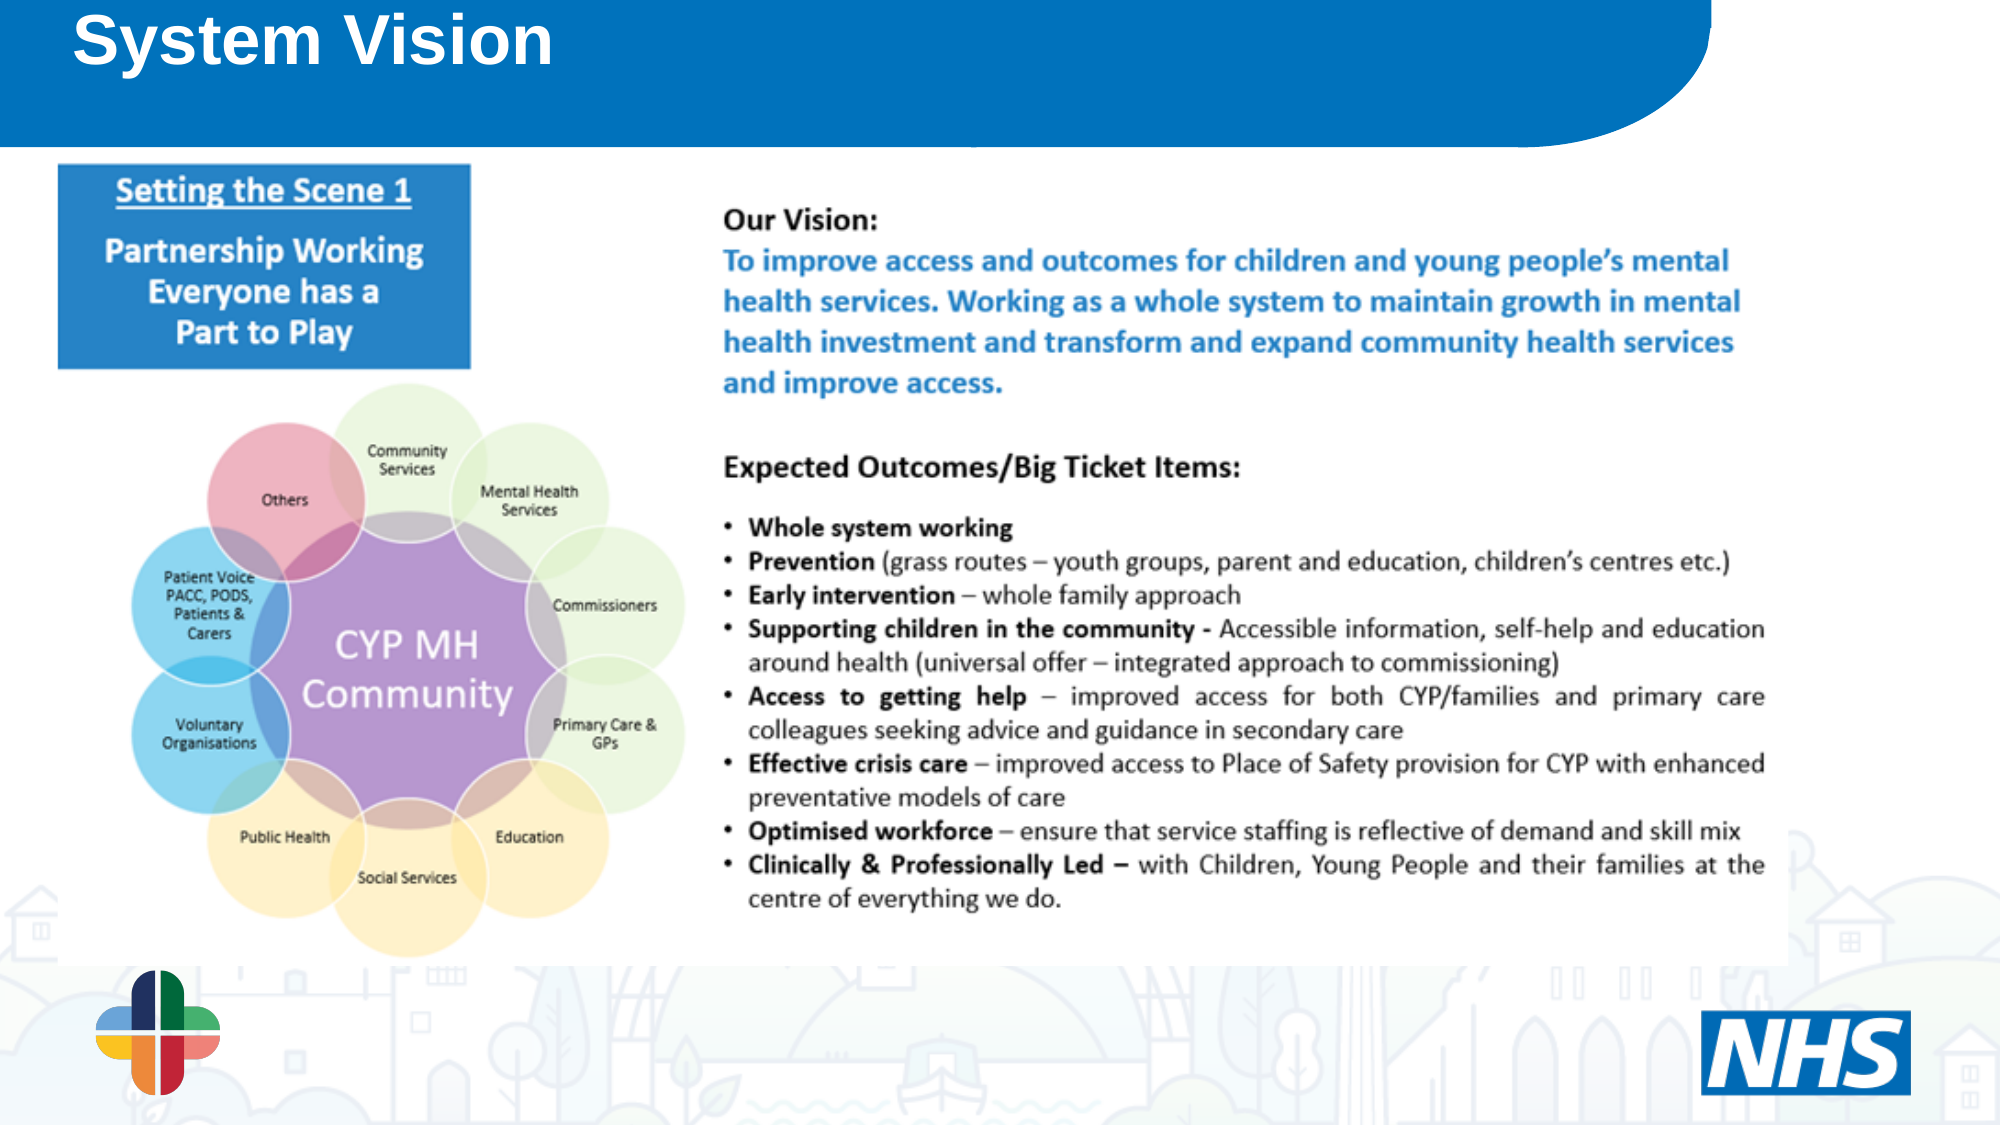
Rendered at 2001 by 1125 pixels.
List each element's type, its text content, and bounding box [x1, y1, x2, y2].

picture [57, 159, 1789, 1125]
list System Vision [57, 0, 1590, 131]
